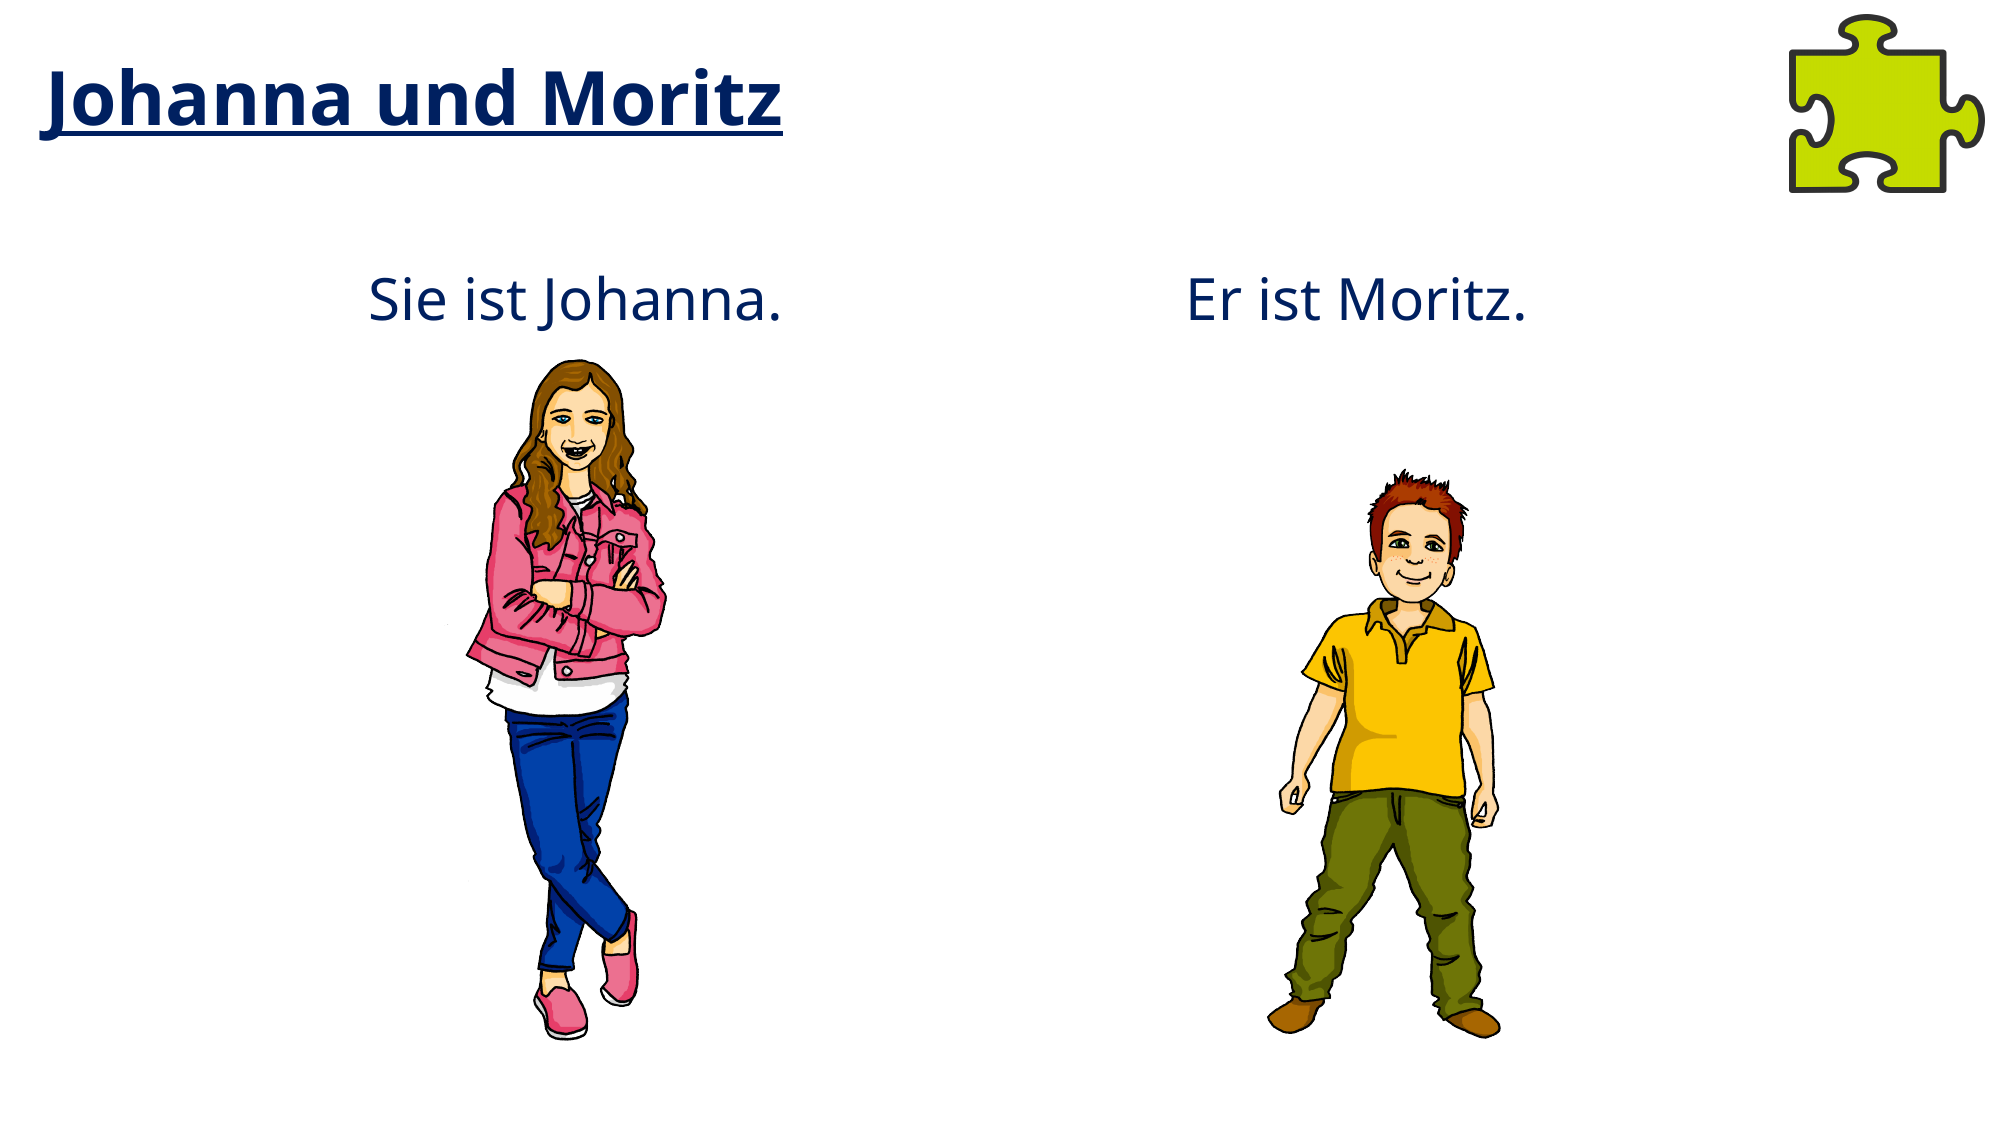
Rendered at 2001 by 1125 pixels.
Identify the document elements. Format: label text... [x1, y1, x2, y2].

picture [1264, 455, 1506, 1043]
title Johanna und Moritz [45, 3, 1238, 192]
picture [440, 352, 683, 1043]
text_box Er ist Moritz. [1171, 254, 1565, 340]
picture [1789, 13, 1986, 193]
text_box Sie ist Johanna. [353, 254, 866, 340]
